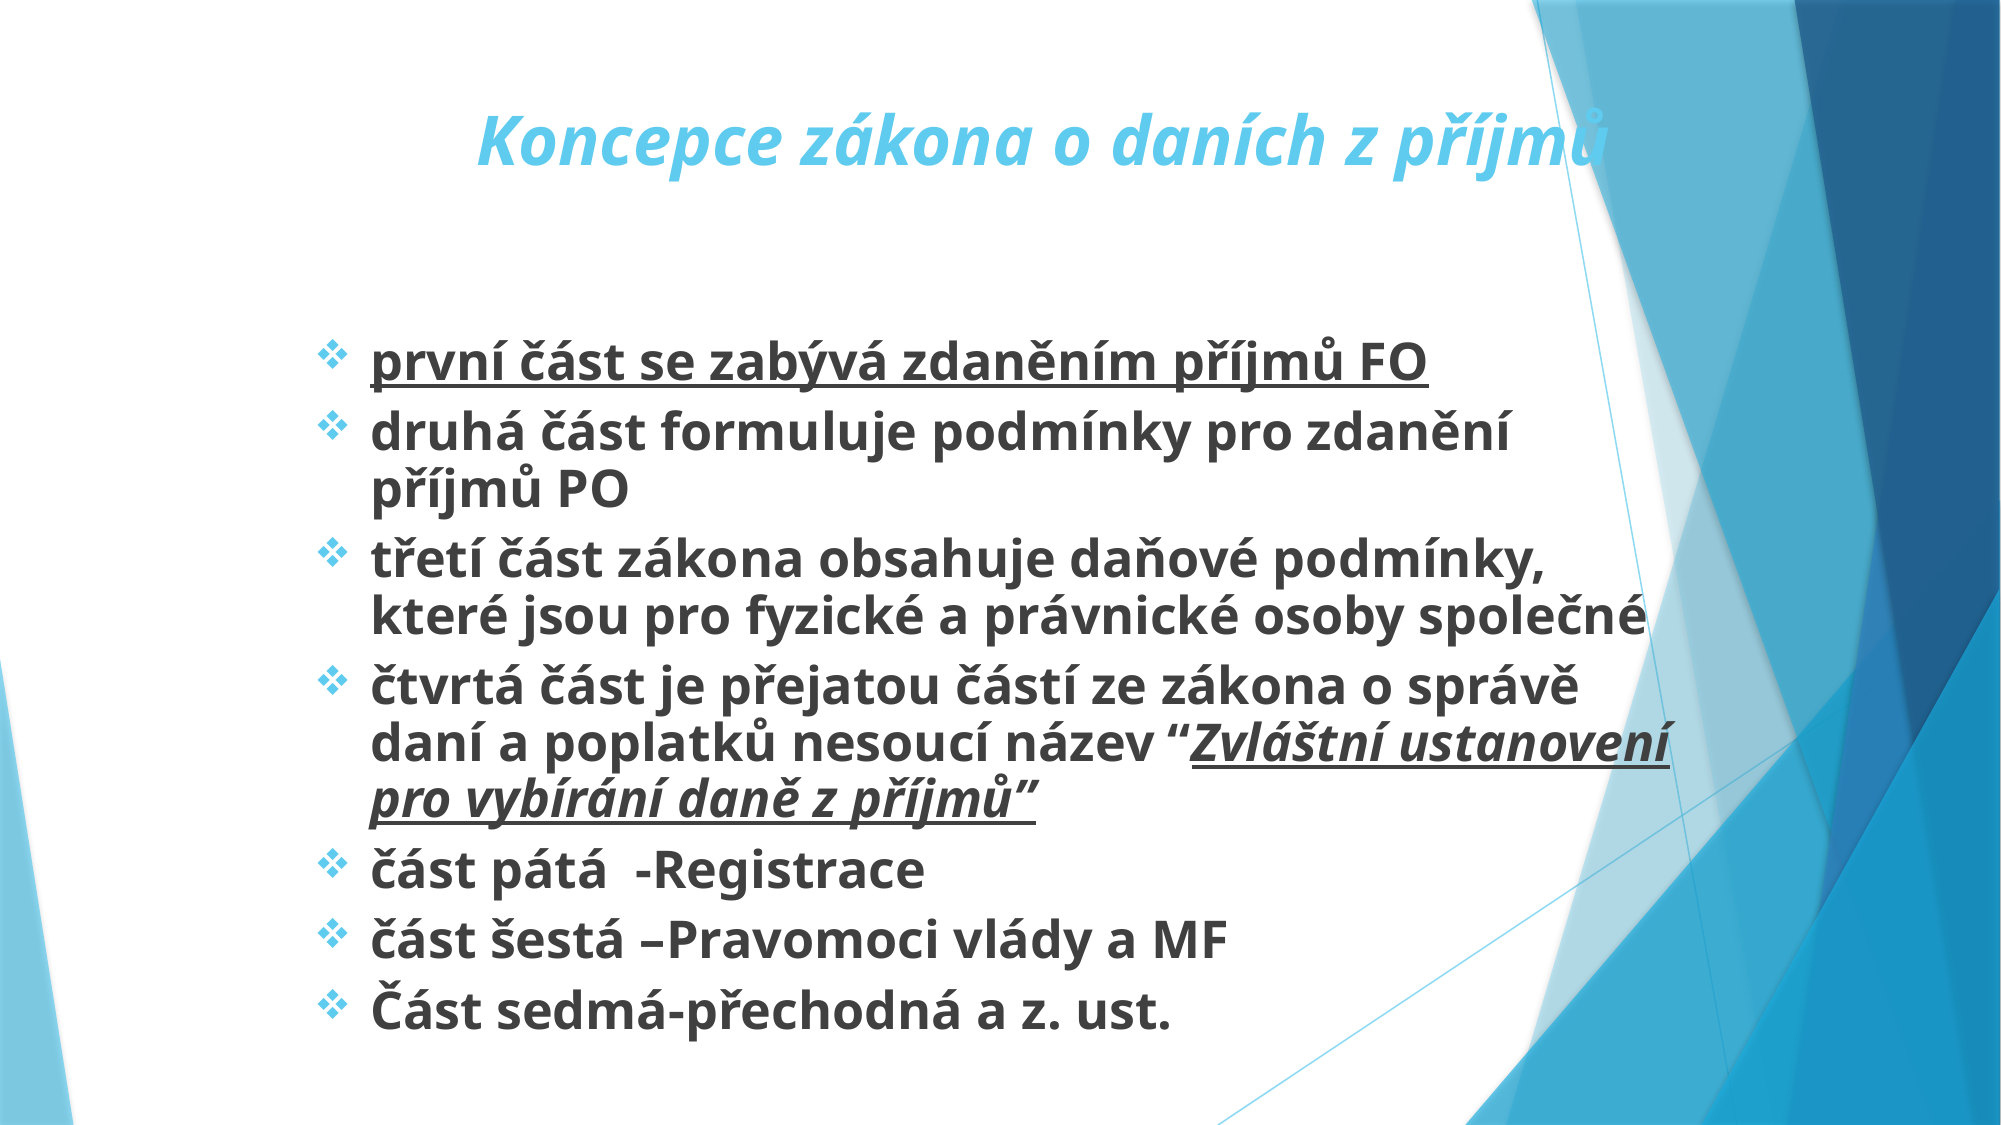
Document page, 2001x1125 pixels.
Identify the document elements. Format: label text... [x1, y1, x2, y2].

title Koncepce zákona o daních z příjmů [305, 36, 1690, 240]
list první část se zabývá zdaněním příjmů FO druhá část formuluje podmínky pro zdanění příjmů PO třetí část zákona obsahuje daňové podmínky, které jsou pro fyzické a právnické osoby společné čtvrtá část je přejatou částí ze zákona o správě daní a poplatků nesoucí název “Zvláštní ustanovení pro vybírání daně z příjmů” část pátá -Registrace část šestá –Pravomoci vlády a MF Část sedmá-přechodná a z. ust. [299, 327, 1701, 1049]
